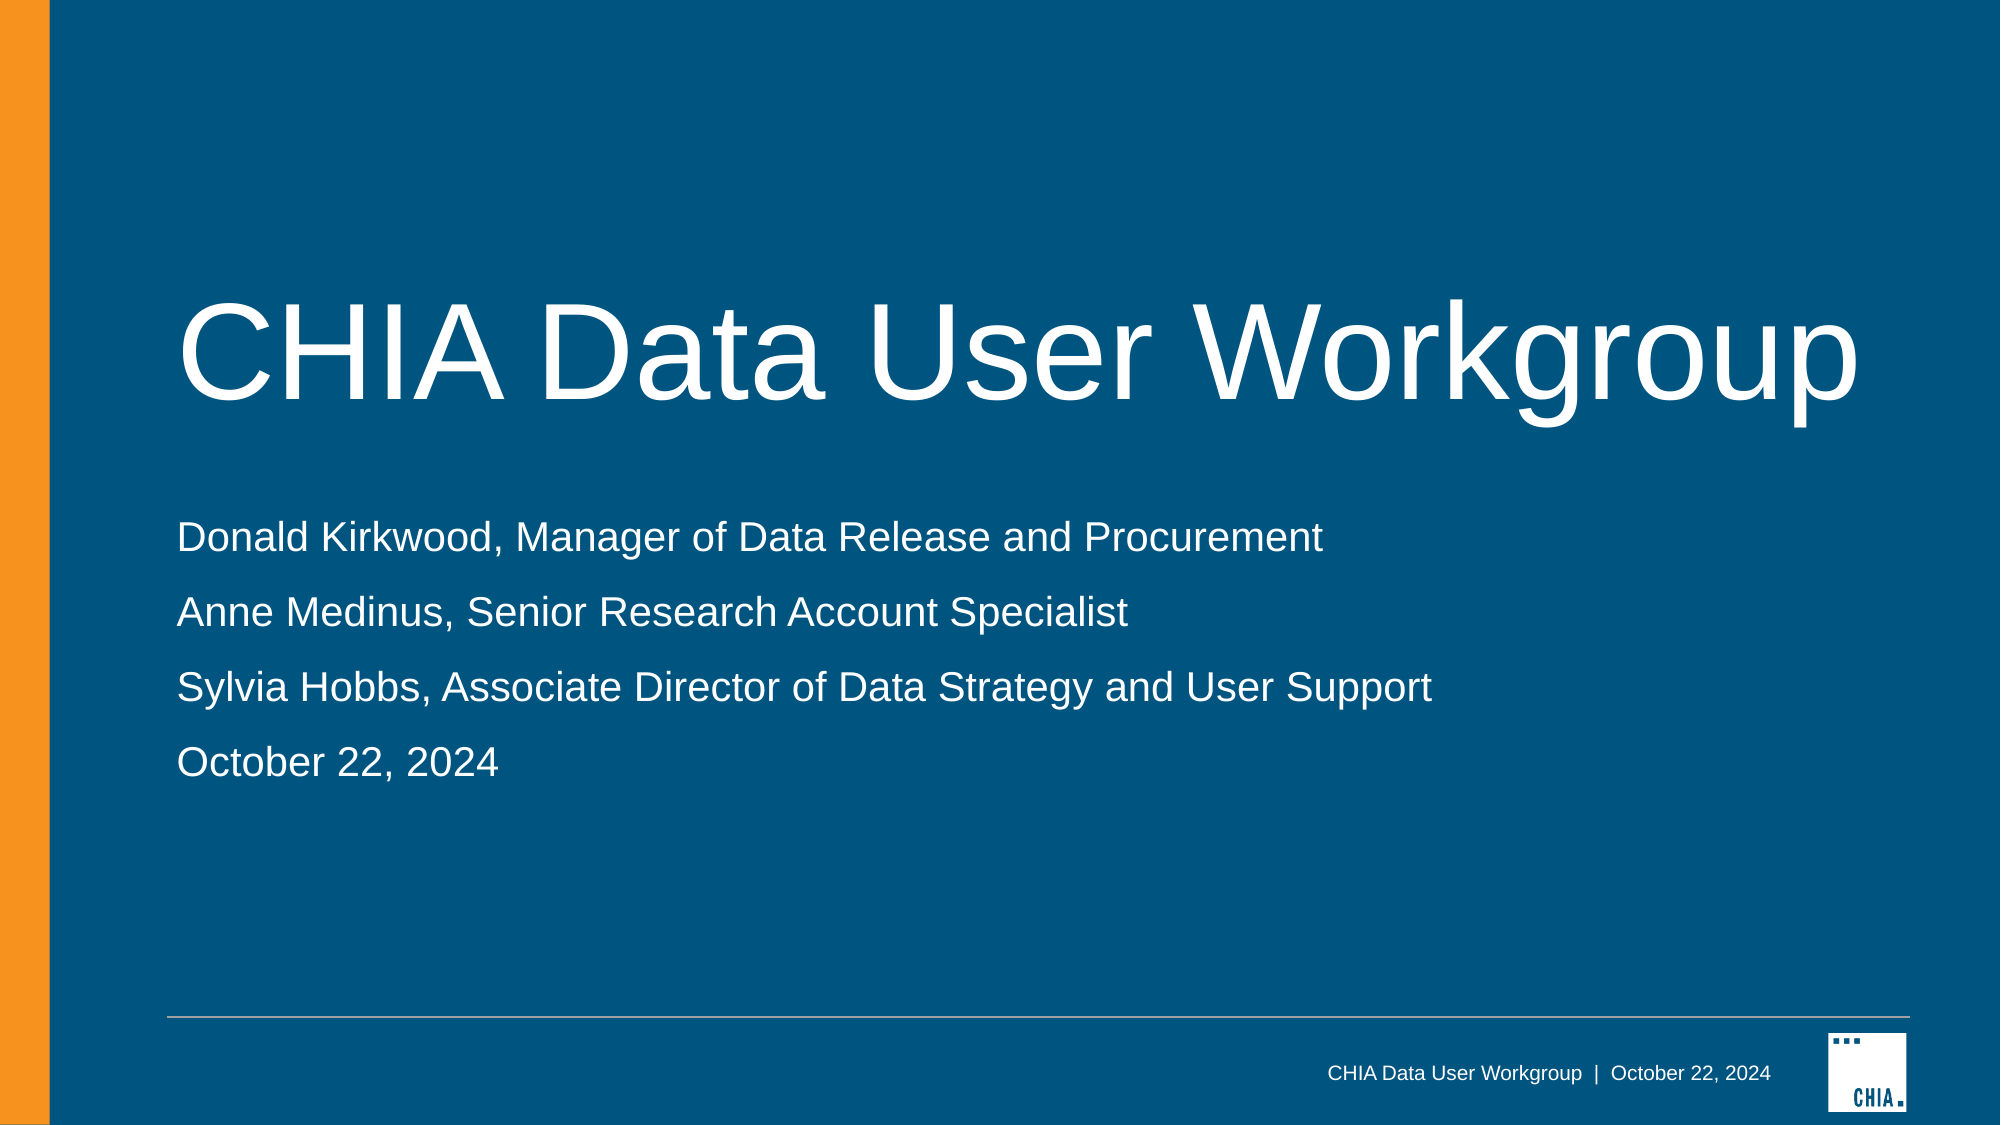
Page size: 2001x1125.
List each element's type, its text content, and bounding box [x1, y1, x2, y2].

text_box Donald Kirkwood, Manager of Data Release and Procurement Anne Medinus, Senior Research Account Specialist Sylvia Hobbs, Associate Director of Data Strategy and User Support October 22, 2024 [161, 502, 1540, 792]
text_box CHIA Data User Workgroup [161, 254, 1906, 434]
text_box [0, 0, 51, 1125]
footer CHIA Data User Workgroup | October 22, 2024 [723, 1042, 1787, 1103]
picture [1829, 1034, 1906, 1111]
